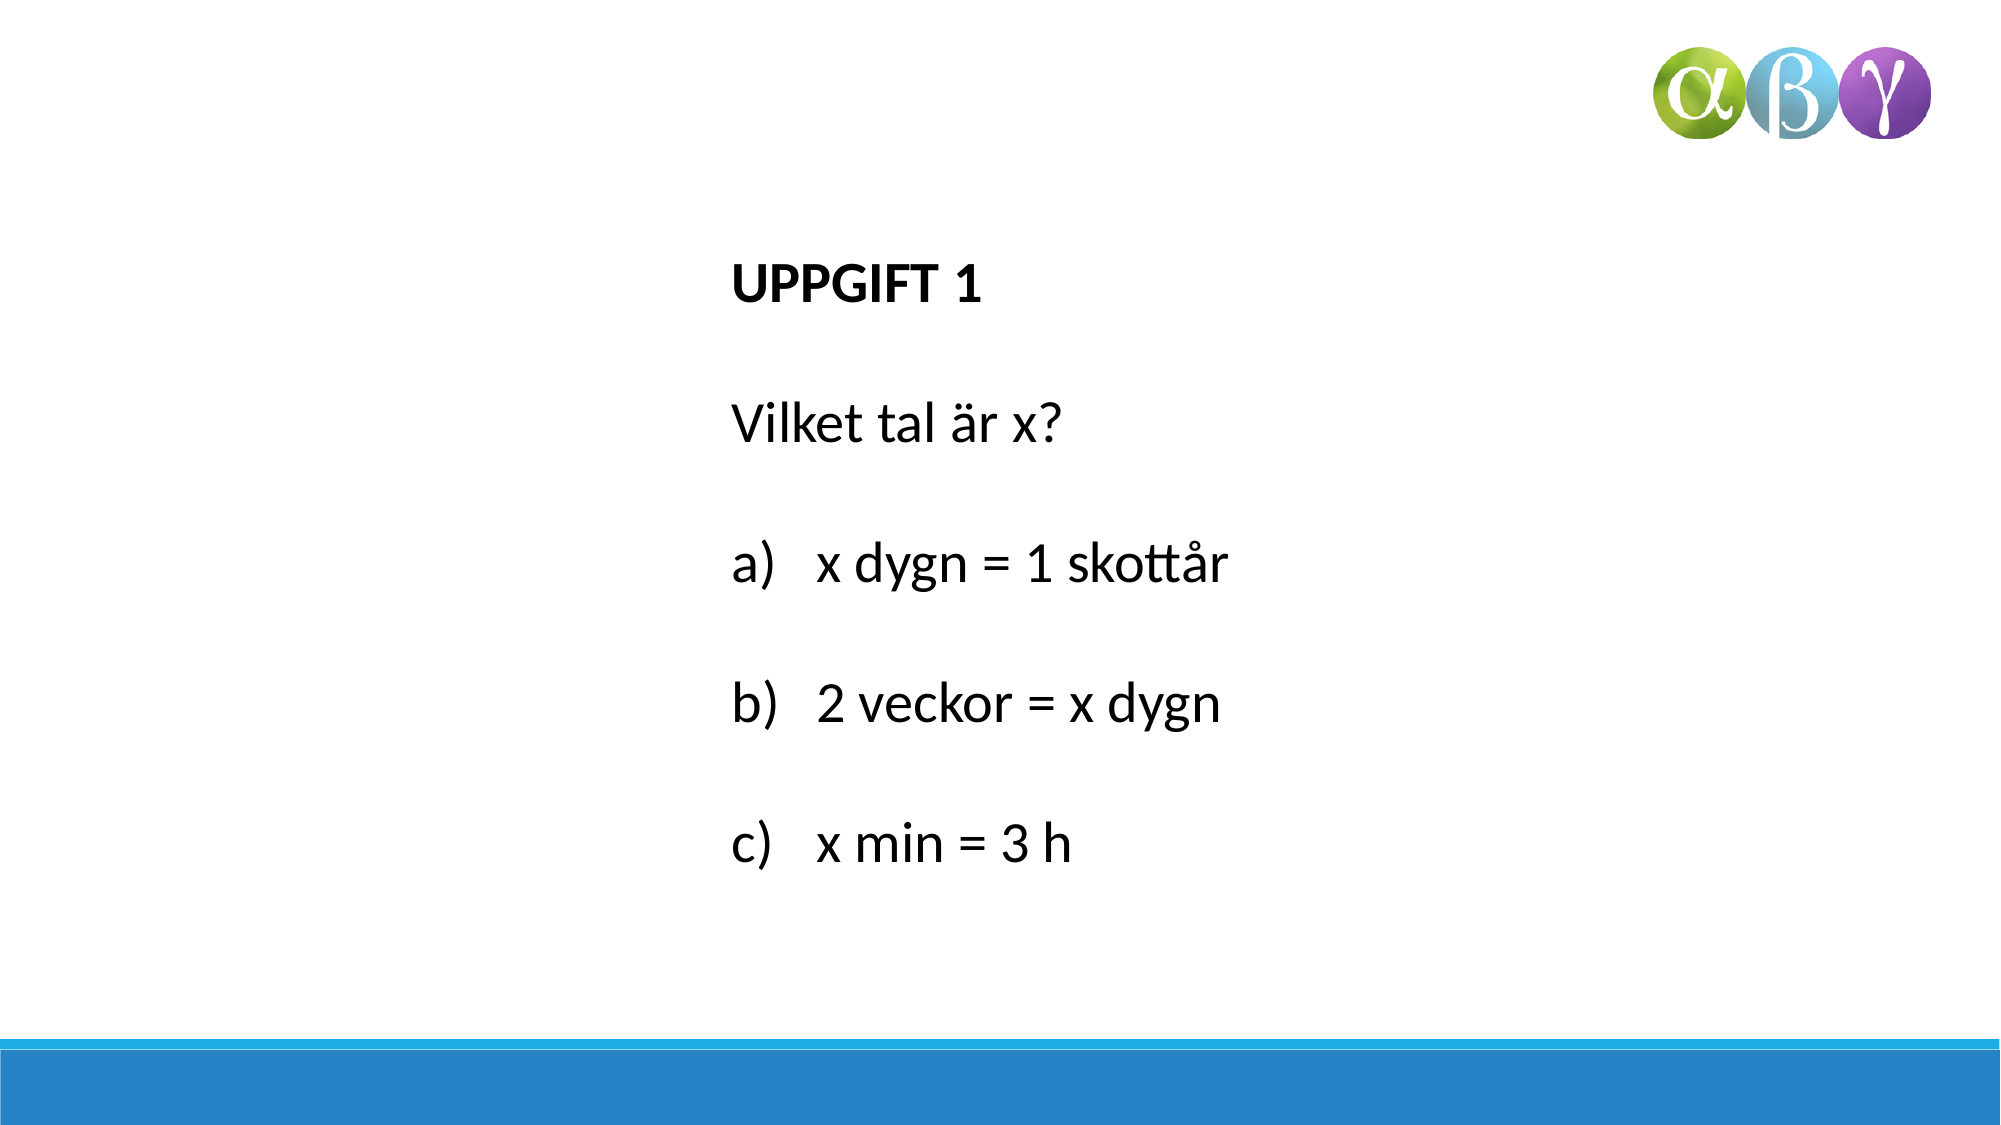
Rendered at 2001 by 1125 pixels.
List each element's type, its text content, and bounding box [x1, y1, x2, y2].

picture [1652, 46, 1932, 140]
text_box UPPGIFT 1 Vilket tal är x? x dygn = 1 skottår 2 veckor = x dygn x min = 3 h [717, 236, 1283, 882]
